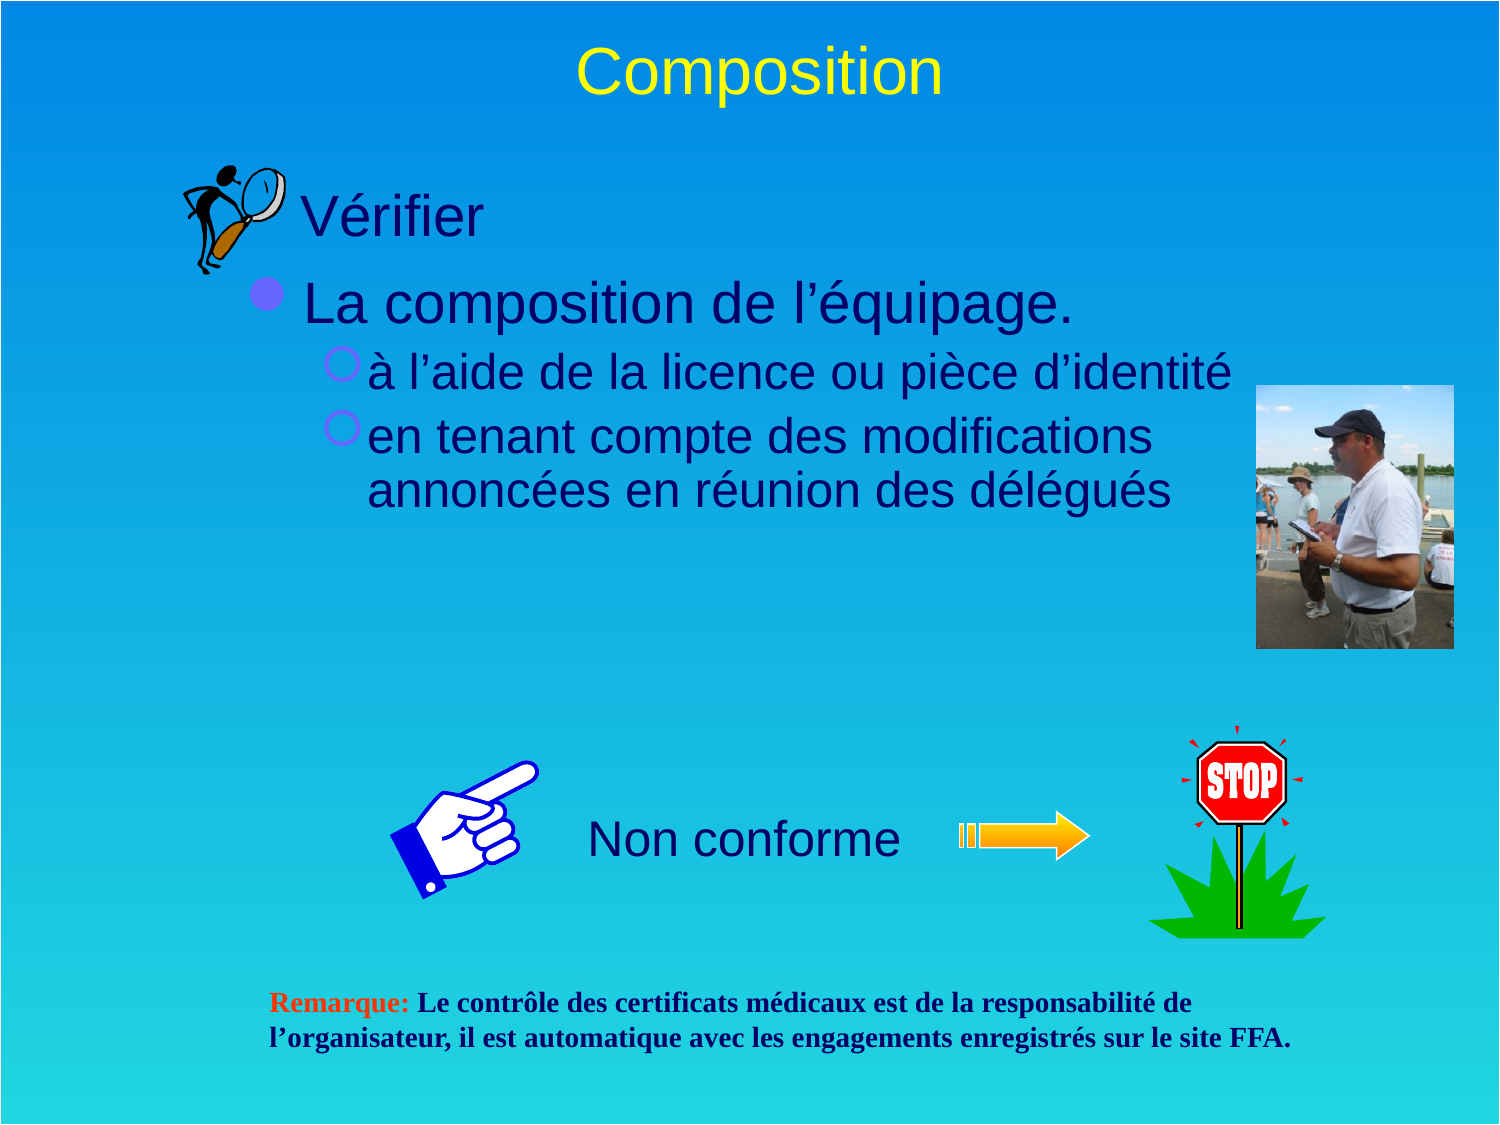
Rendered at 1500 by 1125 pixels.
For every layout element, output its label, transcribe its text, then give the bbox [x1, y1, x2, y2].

text_box [979, 812, 1090, 860]
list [1255, 385, 1454, 649]
list La composition de l’équipage. à l’aide de la licence ou pièce d’identité en tenant compte des modifications annoncées en réunion des délégués [230, 266, 1347, 588]
text_box [959, 823, 964, 848]
text_box [967, 823, 976, 848]
picture [1148, 725, 1327, 939]
picture [393, 745, 528, 906]
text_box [182, 165, 538, 275]
title Composition [29, 0, 1491, 136]
text_box Non conforme [572, 799, 936, 874]
text_box Remarque: Le contrôle des certificats médicaux est de la responsabilité de l’organisateur, il est automatique avec les engagements enregistrés sur le site FFA. [254, 975, 1329, 1061]
